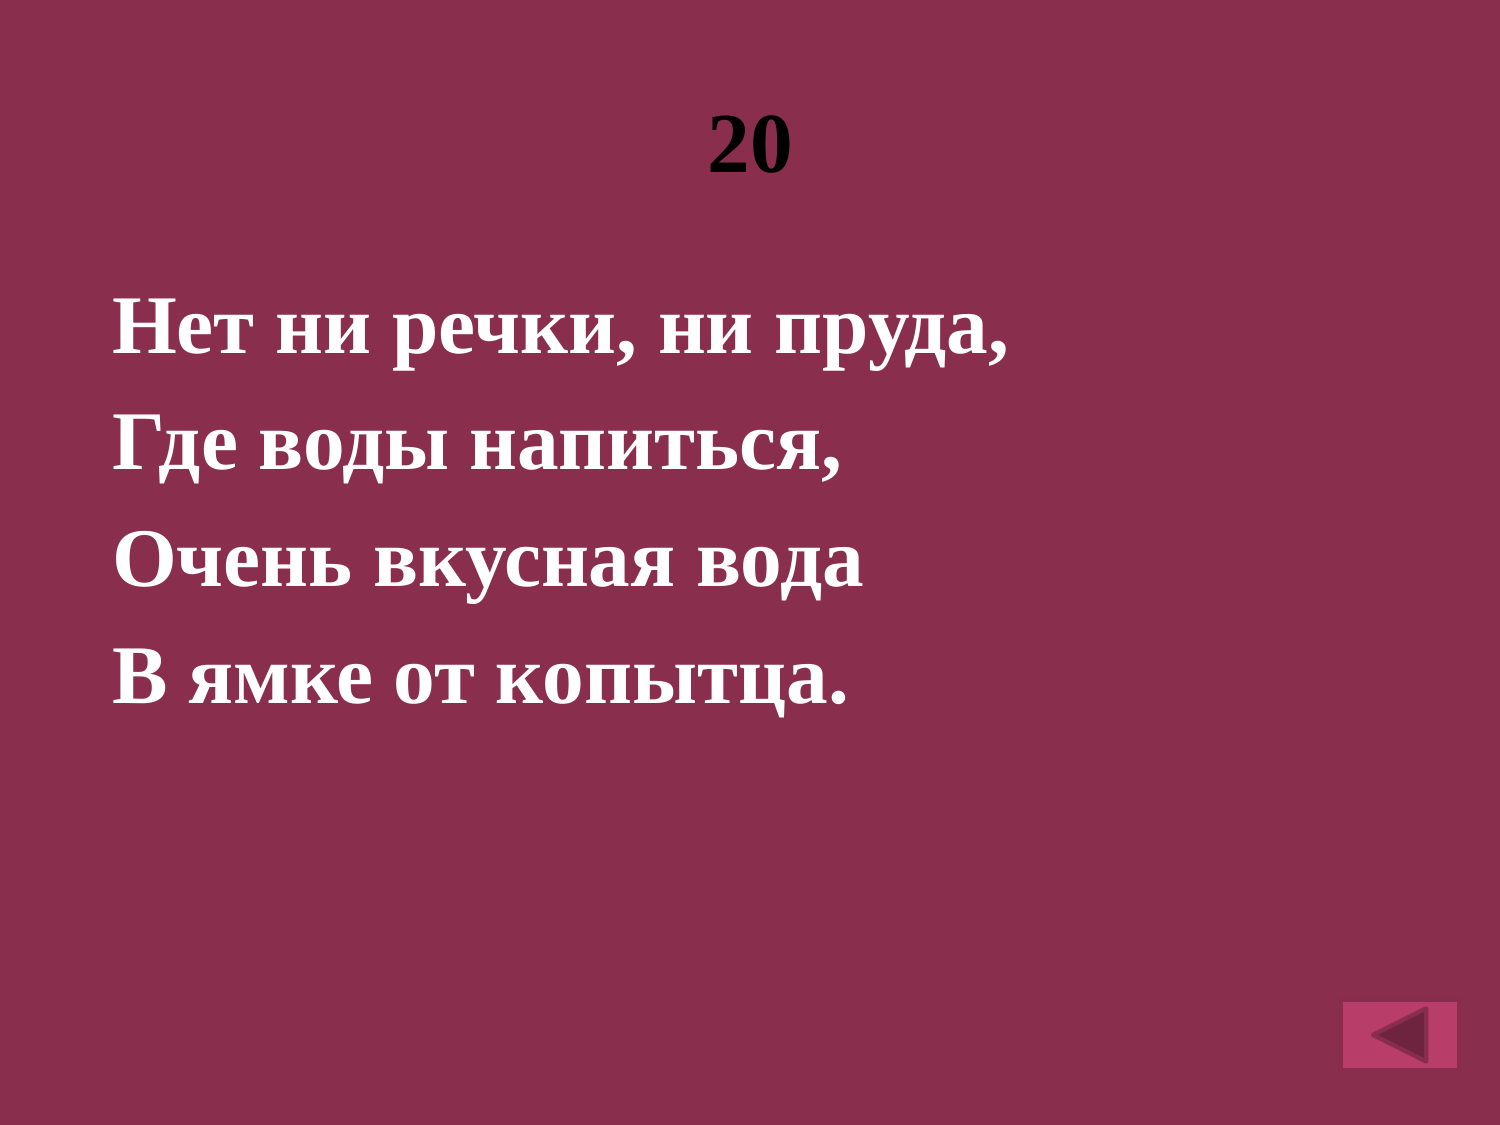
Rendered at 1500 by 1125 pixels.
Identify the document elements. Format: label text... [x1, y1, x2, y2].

list Нет ни речки, ни пруда, Где воды напиться, Очень вкусная вода В ямке от копытца. [75, 262, 1425, 1035]
text_box [1338, 997, 1461, 1072]
title 20 [75, 45, 1425, 233]
